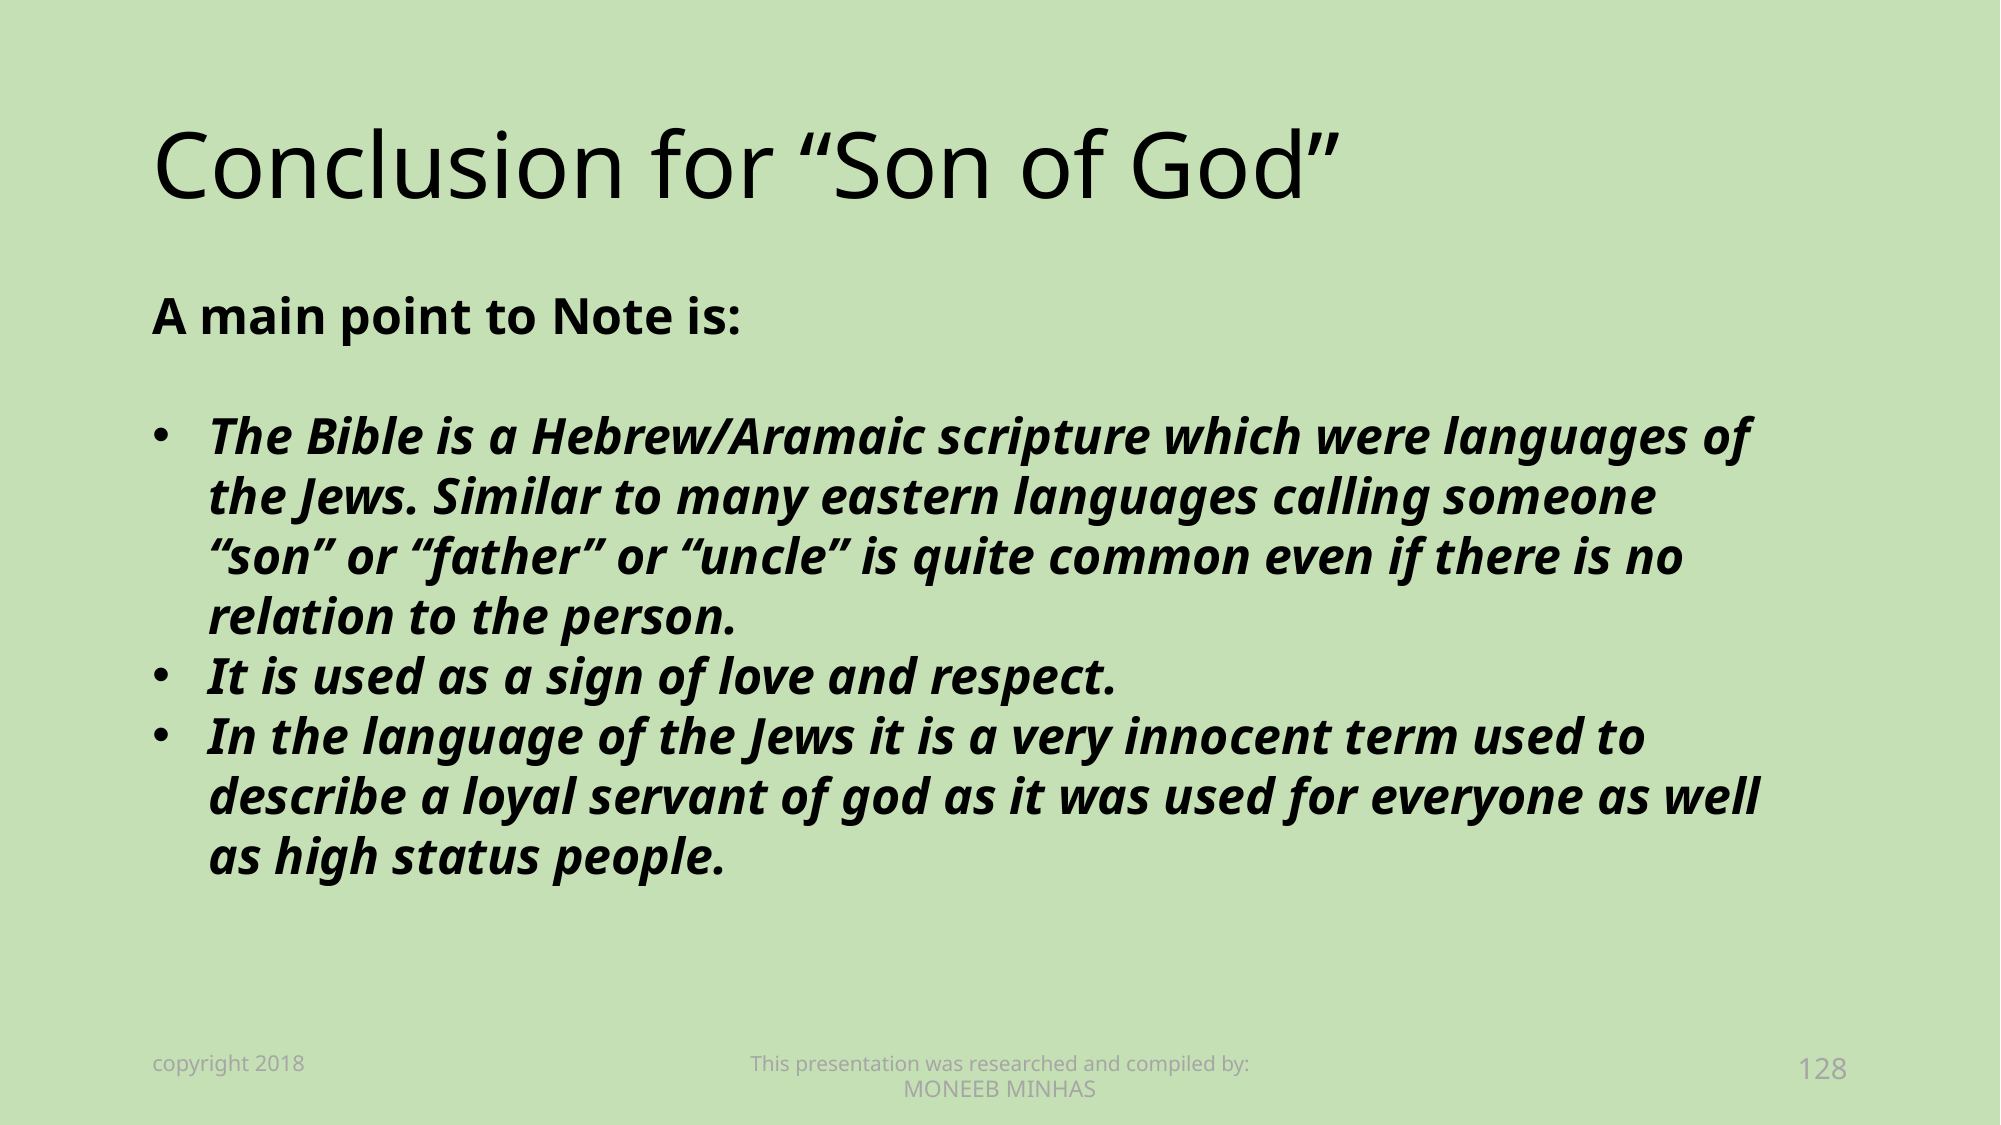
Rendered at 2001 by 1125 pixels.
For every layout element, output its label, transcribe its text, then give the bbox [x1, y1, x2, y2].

title Conclusion for “Son of God” [137, 59, 1863, 278]
footer This presentation was researched and compiled by: MONEEB MINHAS [662, 1042, 1338, 1103]
slide_number 128 [1412, 1042, 1863, 1103]
slide_number copyright 2018 [137, 1042, 588, 1103]
text_box A main point to Note is: The Bible is a Hebrew/Aramaic scripture which were languages of the Jews. Similar to many eastern languages calling someone “son” or “father” or “uncle” is quite common even if there is no relation to the person. It is used as a sign of love and respect. In the language of the Jews it is a very innocent term used to describe a loyal servant of god as it was used for everyone as well as high status people. [137, 278, 1807, 892]
